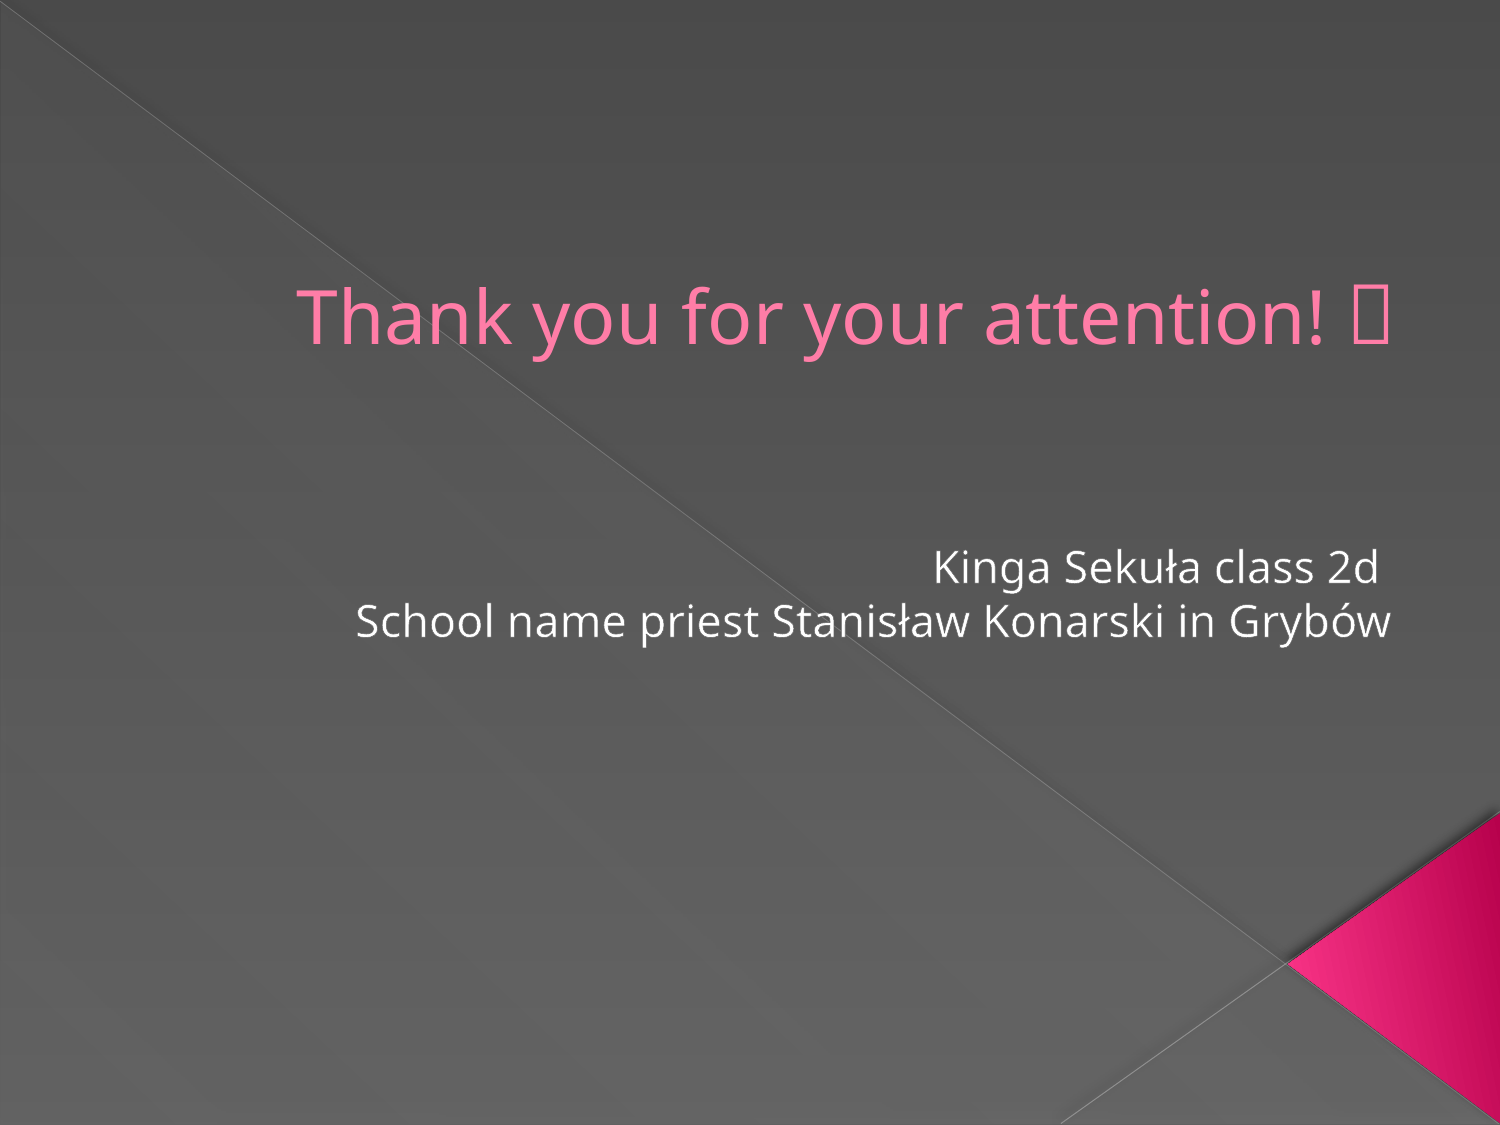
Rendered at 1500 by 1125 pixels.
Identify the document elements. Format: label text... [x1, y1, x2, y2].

title Thank you for your attention!  [88, 127, 1412, 369]
subtitle Kinga Sekuła class 2d School name priest Stanisław Konarski in Grybów [88, 369, 1412, 657]
